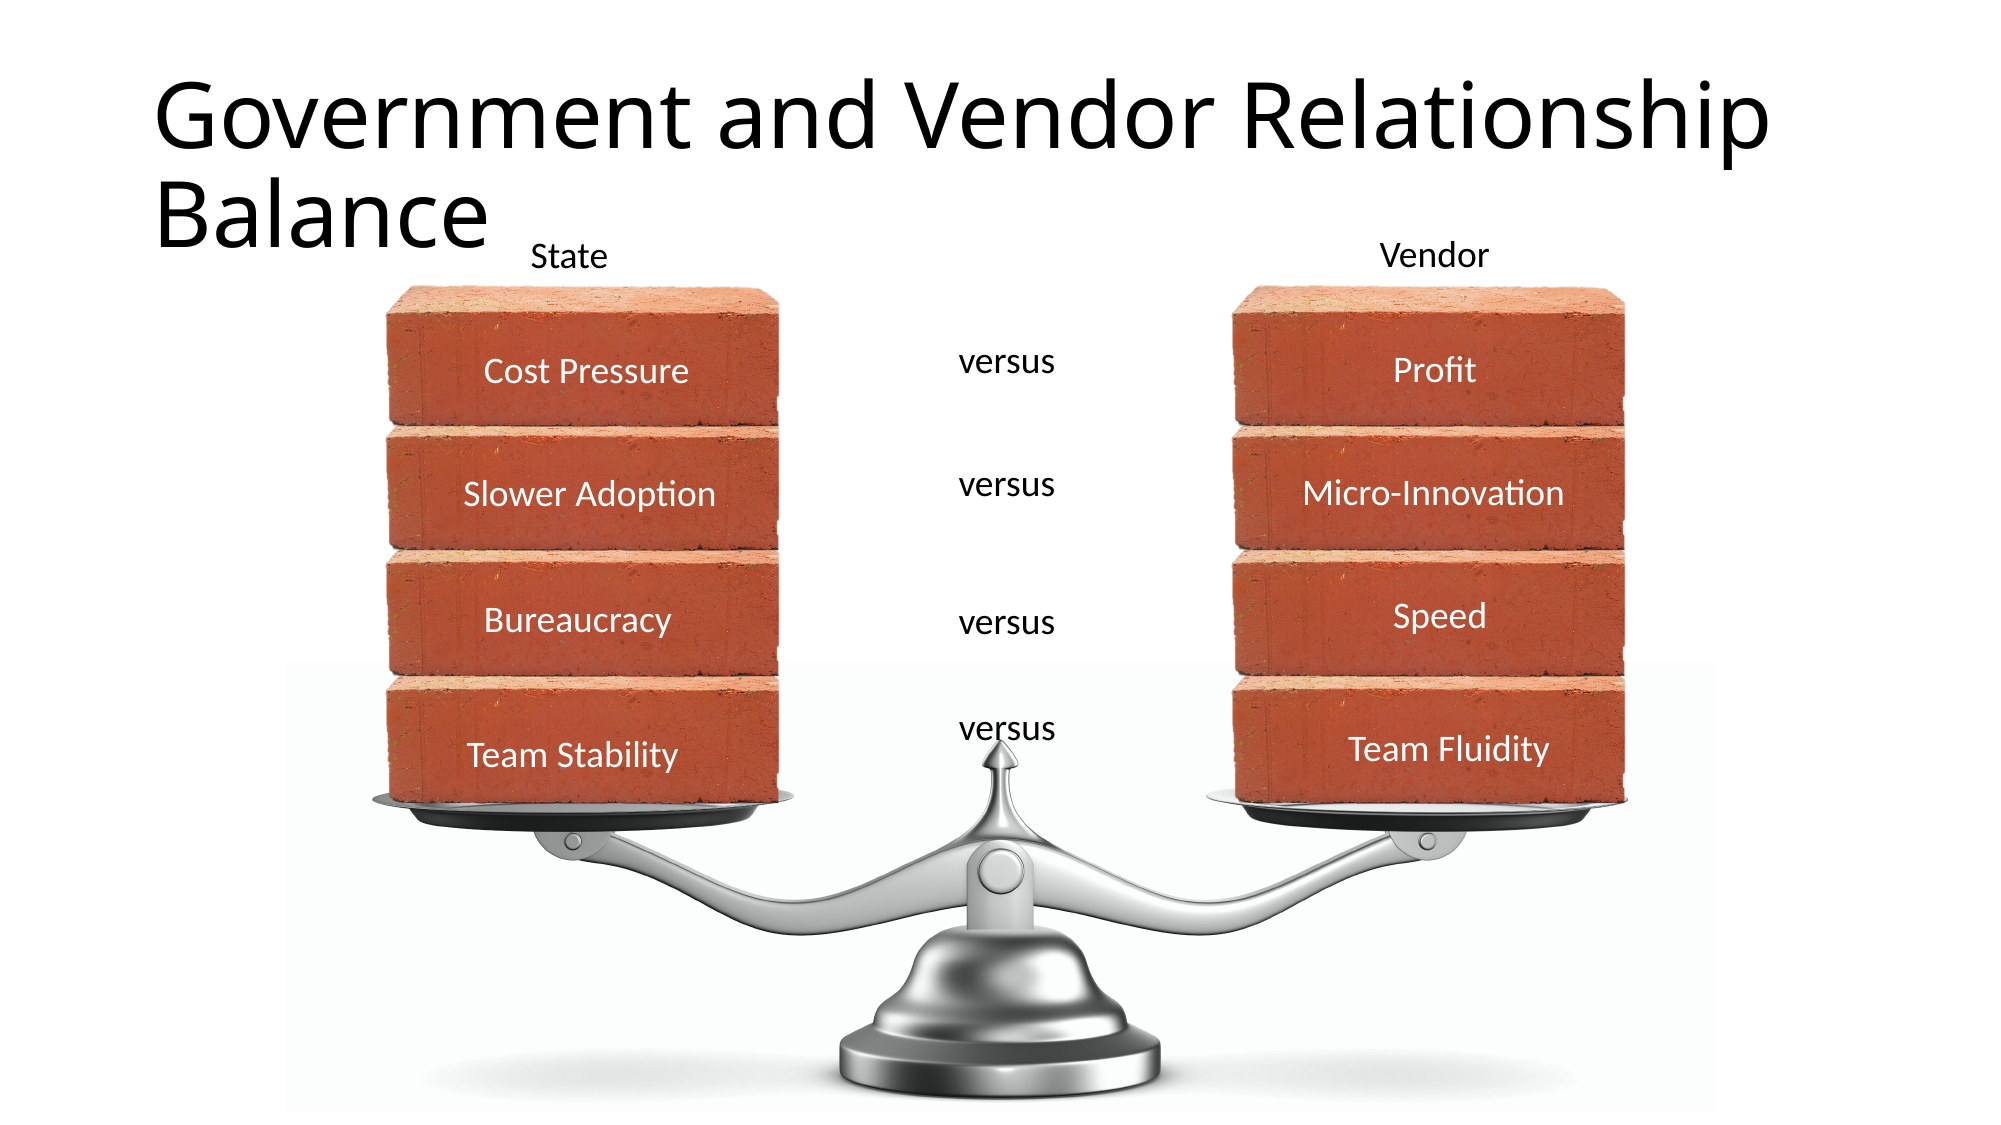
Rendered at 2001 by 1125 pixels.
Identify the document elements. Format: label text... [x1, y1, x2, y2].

text_box State [515, 223, 645, 269]
picture [362, 269, 798, 829]
text_box versus [943, 451, 1073, 512]
text_box Vendor [1364, 222, 1507, 269]
text_box versus [943, 328, 1073, 388]
title Government and Vendor Relationship Balance [137, 59, 1863, 278]
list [286, 662, 1714, 1113]
picture [1208, 269, 1644, 829]
text_box versus [943, 589, 1073, 650]
